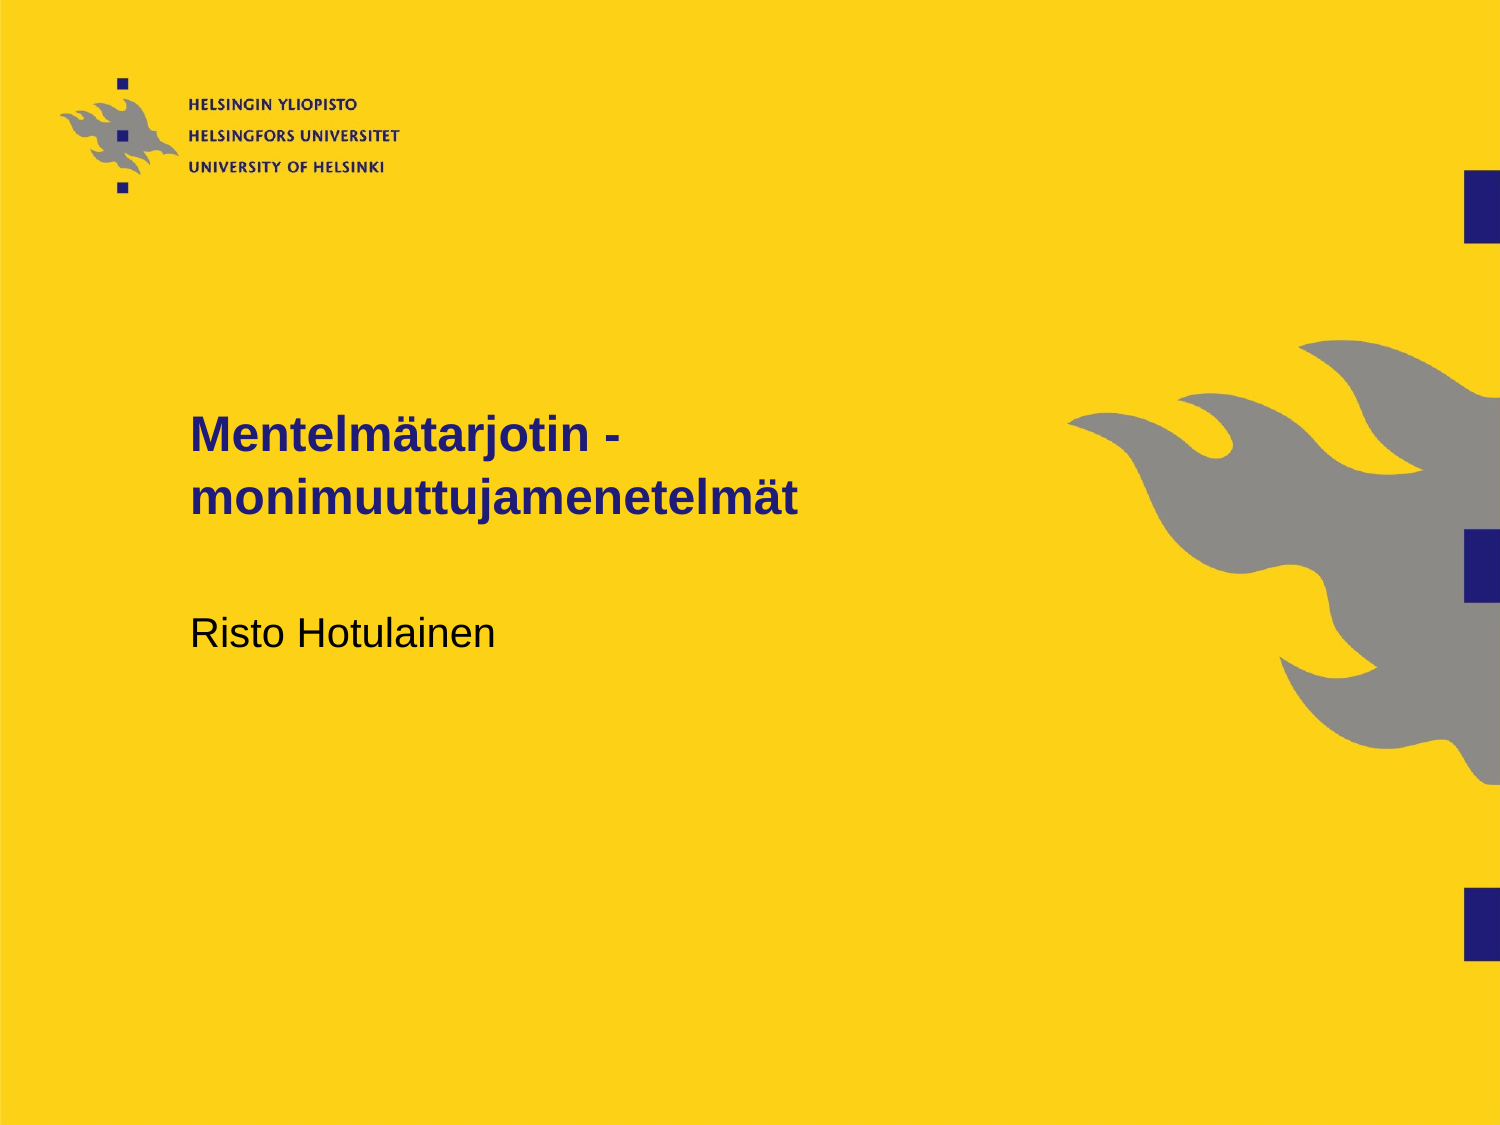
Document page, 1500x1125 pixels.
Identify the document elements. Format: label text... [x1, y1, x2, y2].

title Mentelmätarjotin - monimuuttujamenetelmät [174, 344, 1063, 532]
picture [0, 0, 1500, 1125]
subtitle Risto Hotulainen [174, 585, 1063, 813]
